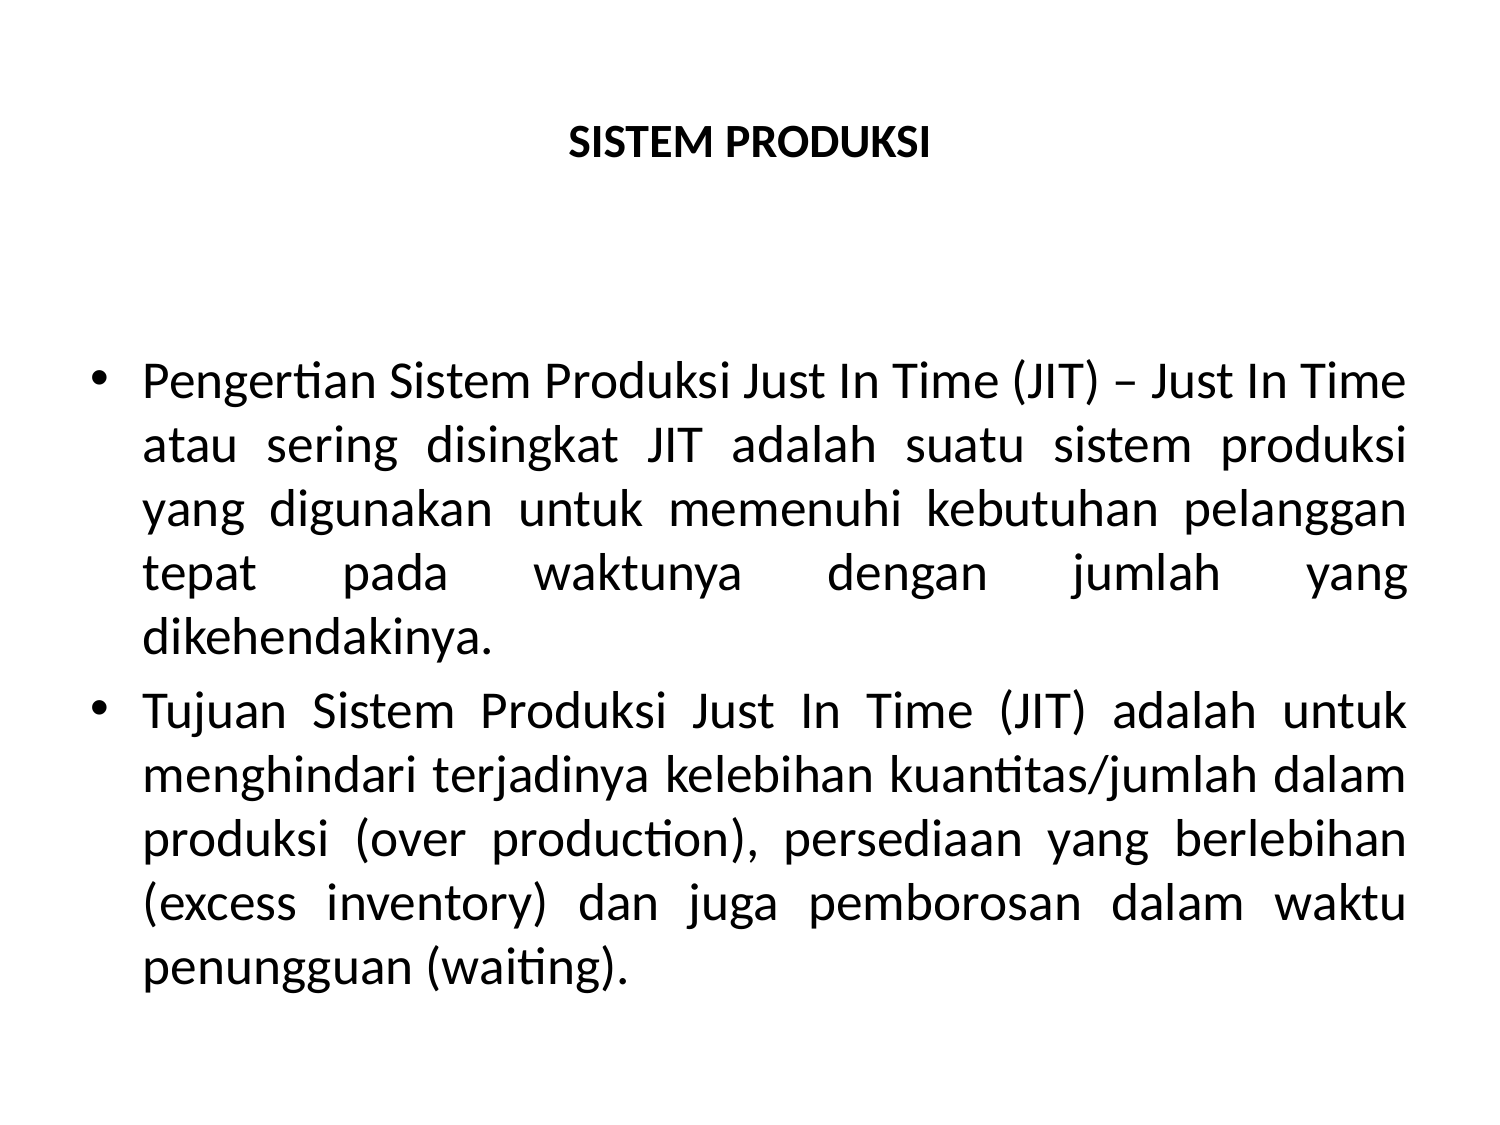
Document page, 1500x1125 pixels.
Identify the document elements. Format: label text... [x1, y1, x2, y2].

title SISTEM PRODUKSI [75, 45, 1425, 233]
list Pengertian Sistem Produksi Just In Time (JIT) – Just In Time atau sering disingkat JIT adalah suatu sistem produksi yang digunakan untuk memenuhi kebutuhan pelanggan tepat pada waktunya dengan jumlah yang dikehendakinya. Tujuan Sistem Produksi Just In Time (JIT) adalah untuk menghindari terjadinya kelebihan kuantitas/jumlah dalam produksi (over production), persediaan yang berlebihan (excess inventory) dan juga pemborosan dalam waktu penungguan (waiting). [75, 262, 1425, 1005]
